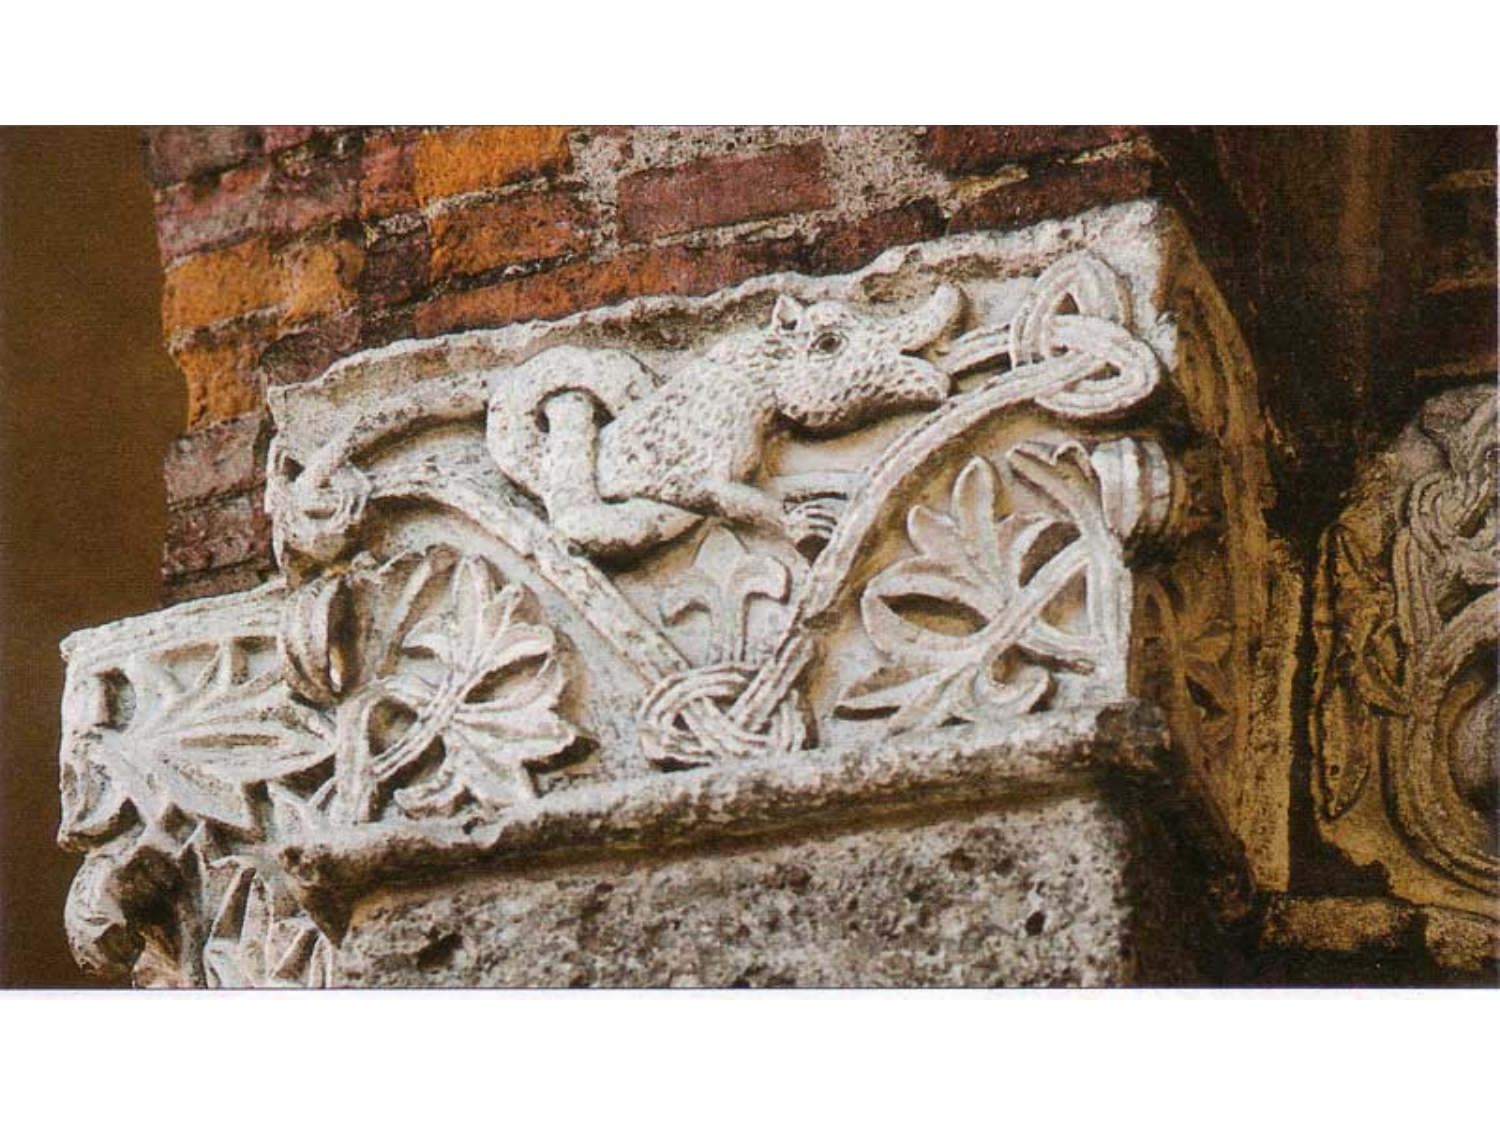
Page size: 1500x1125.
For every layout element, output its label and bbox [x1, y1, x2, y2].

picture [0, 125, 1500, 1000]
